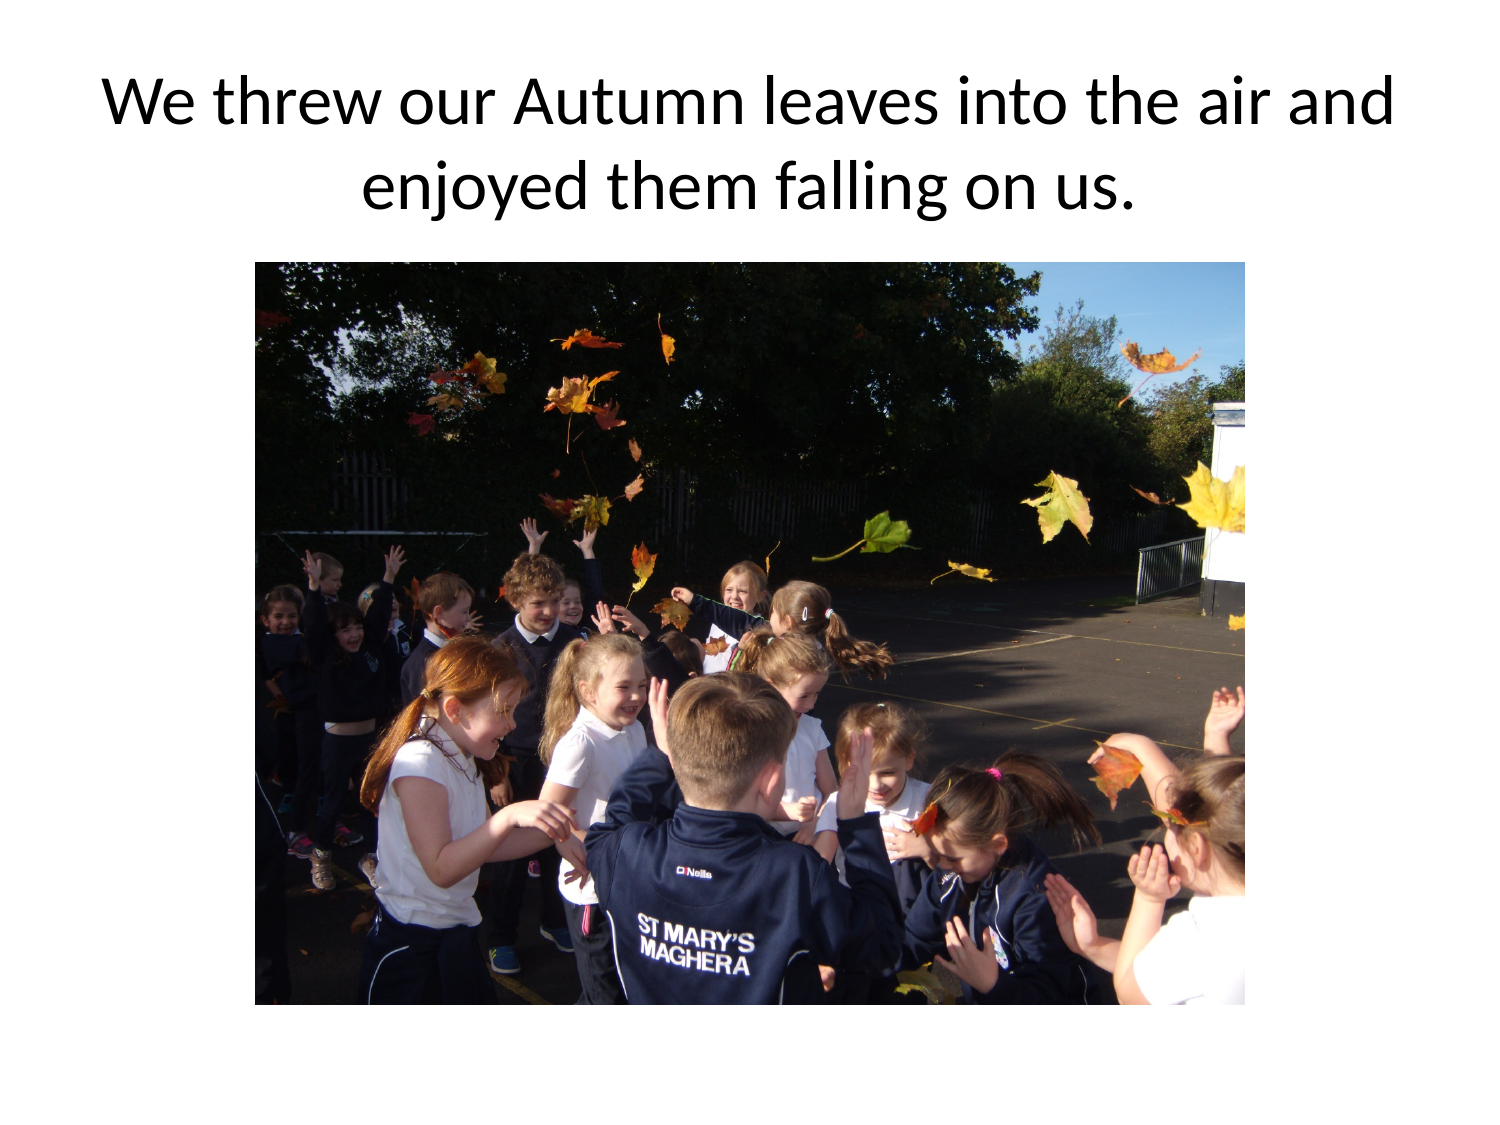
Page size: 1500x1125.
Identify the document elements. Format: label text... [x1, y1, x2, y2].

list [254, 262, 1246, 1006]
title We threw our Autumn leaves into the air and enjoyed them falling on us. [75, 45, 1425, 233]
